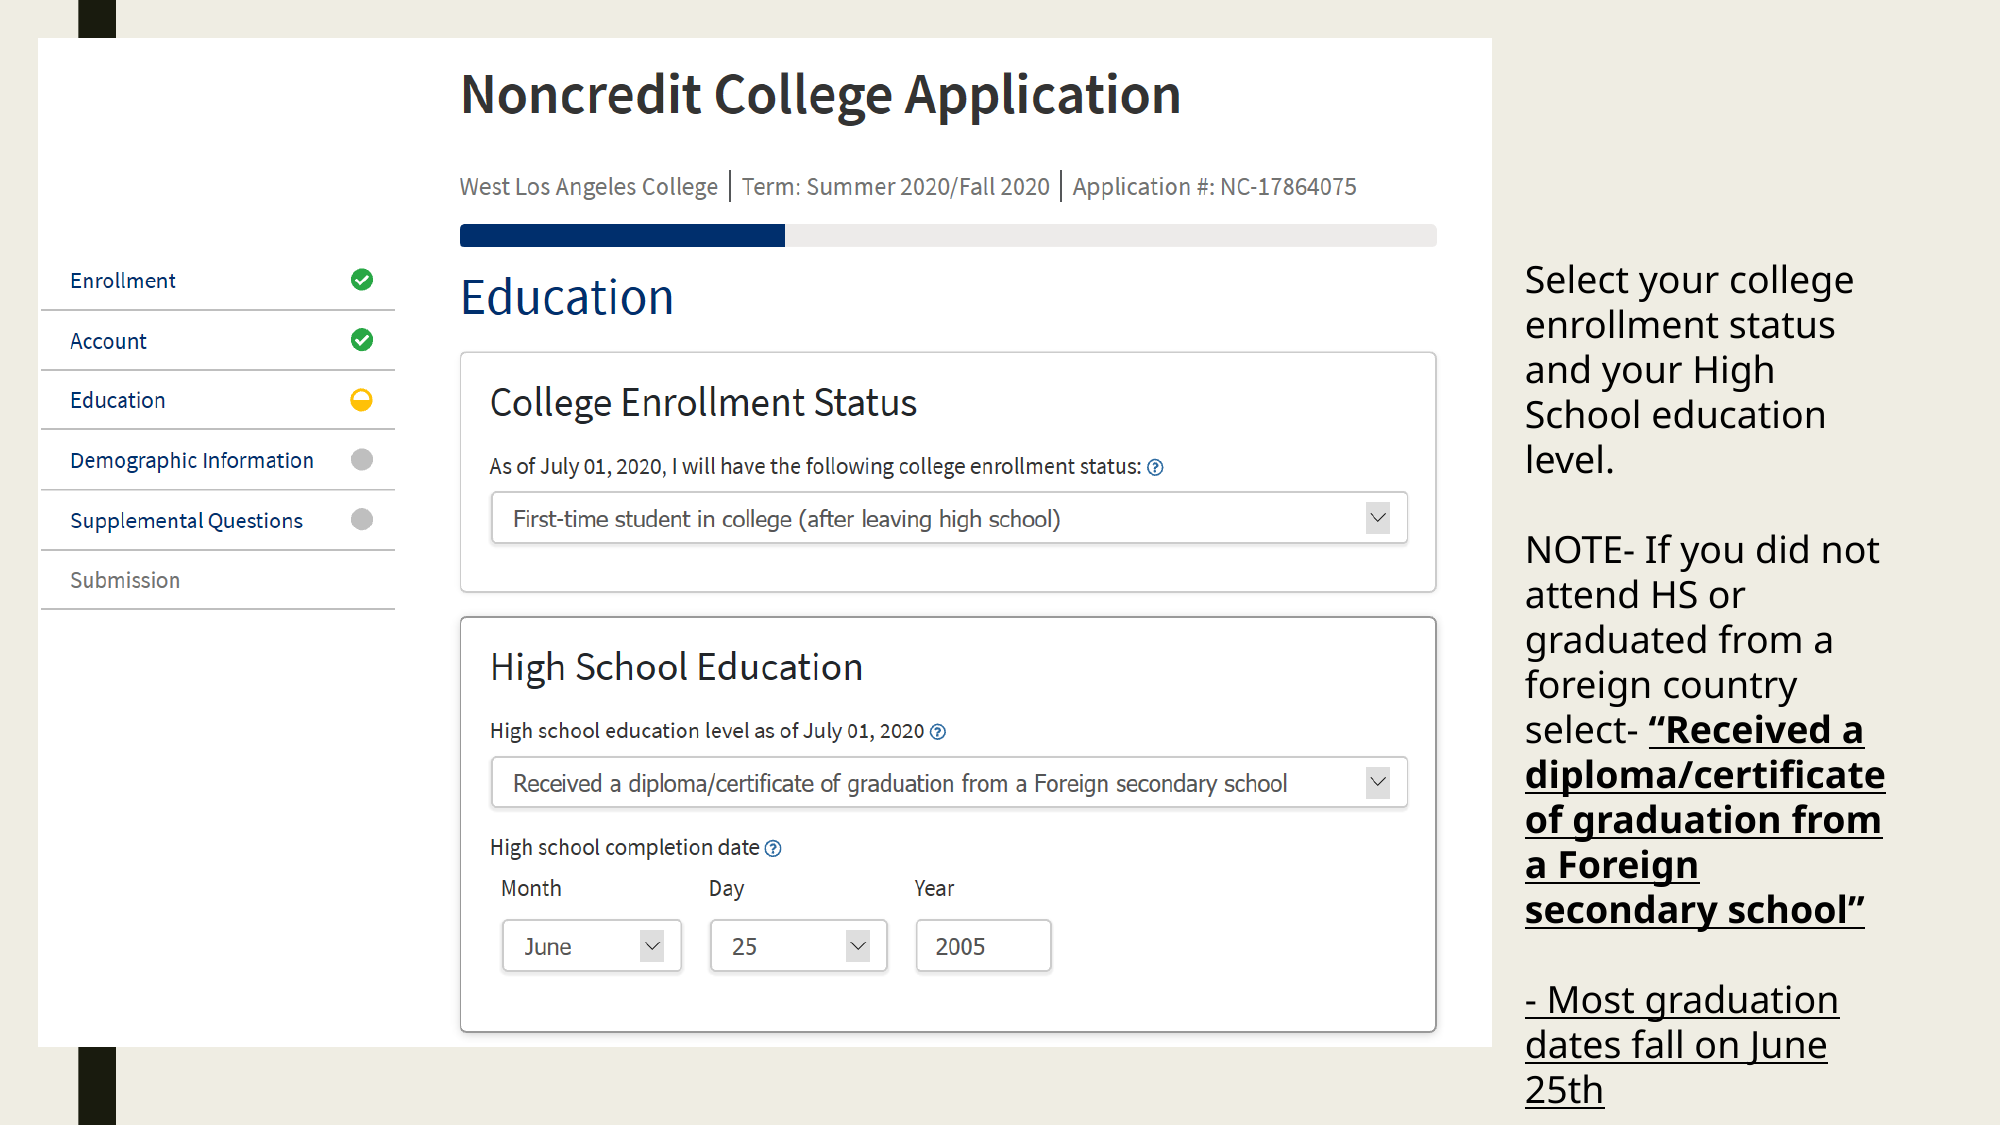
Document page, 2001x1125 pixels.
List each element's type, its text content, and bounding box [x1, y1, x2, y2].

text_box Select your college enrollment status and your High School education level. NOTE- If you did not attend HS or graduated from a foreign country select- “Received a diploma/certificate of graduation from a Foreign secondary school” - Most graduation dates fall on June 25th [1510, 248, 1911, 1119]
picture [38, 38, 1492, 1047]
